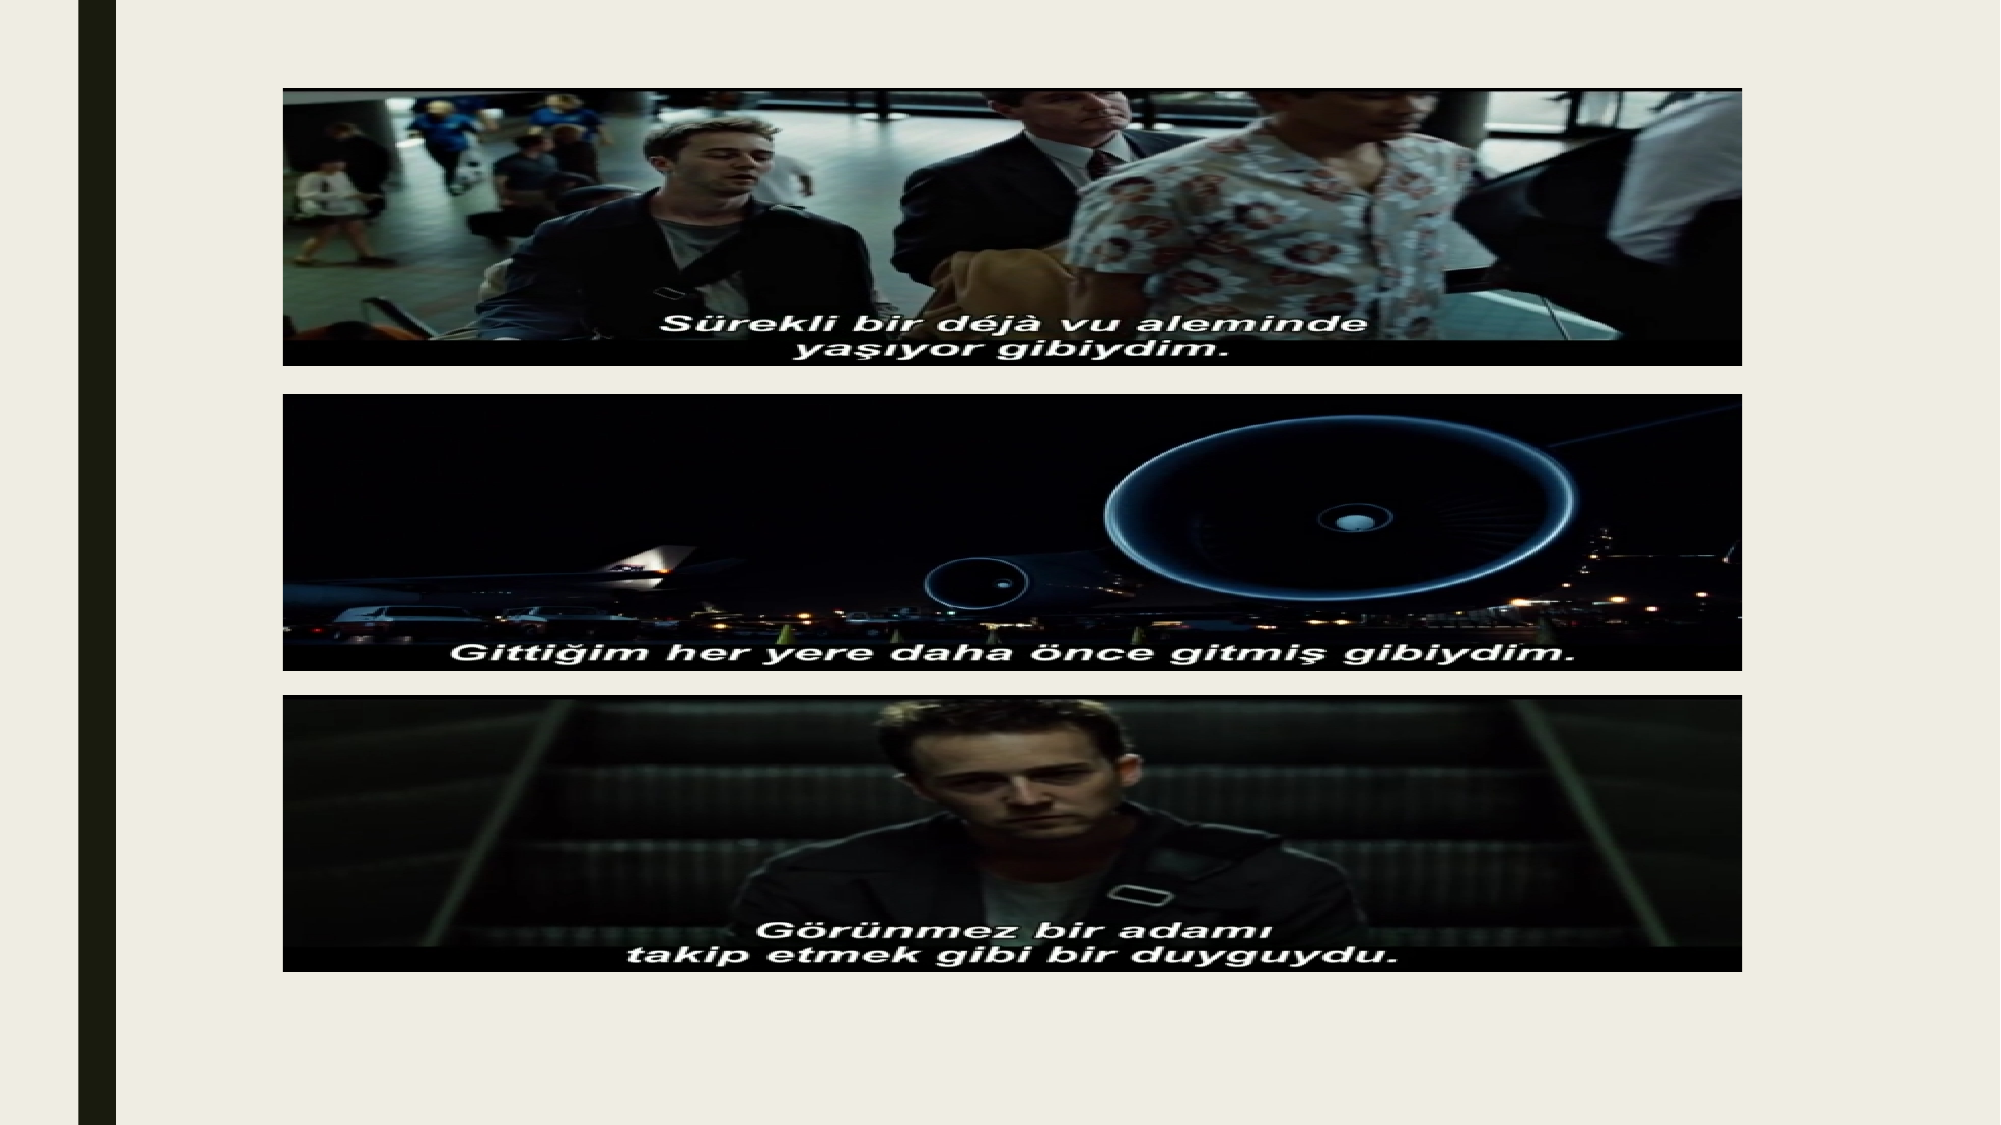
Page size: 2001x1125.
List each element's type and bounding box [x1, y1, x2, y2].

picture [282, 393, 1743, 671]
picture [282, 695, 1743, 972]
picture [282, 88, 1743, 366]
